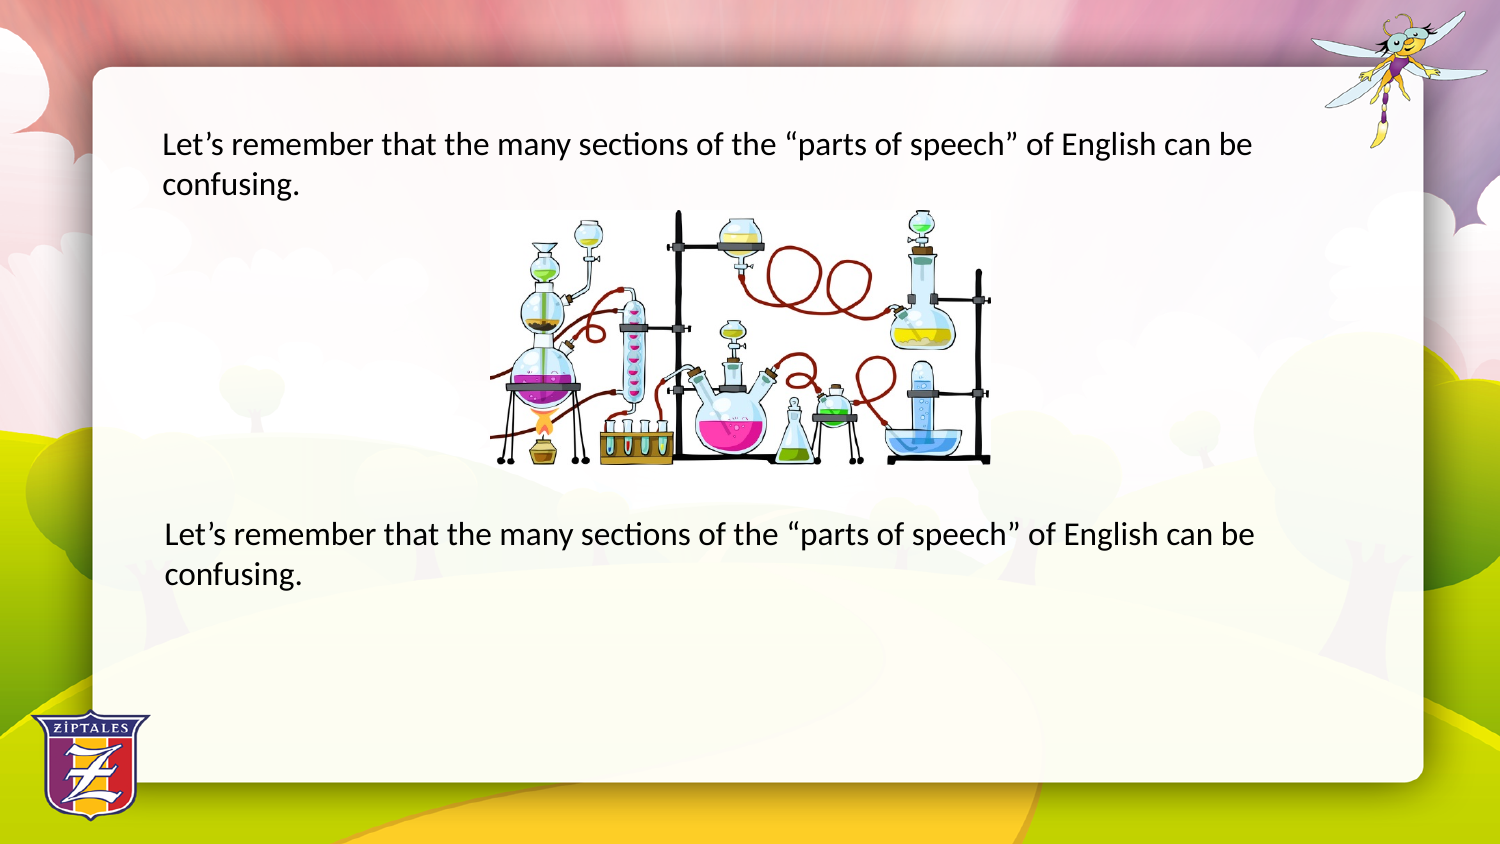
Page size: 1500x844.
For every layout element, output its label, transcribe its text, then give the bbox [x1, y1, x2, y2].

text_box Let’s remember that the many sections of the “parts of speech” of English can be confusing. [149, 504, 1379, 599]
text_box Let’s remember that the many sections of the “parts of speech” of English can be confusing. [147, 114, 1376, 210]
picture [0, 0, 1500, 844]
